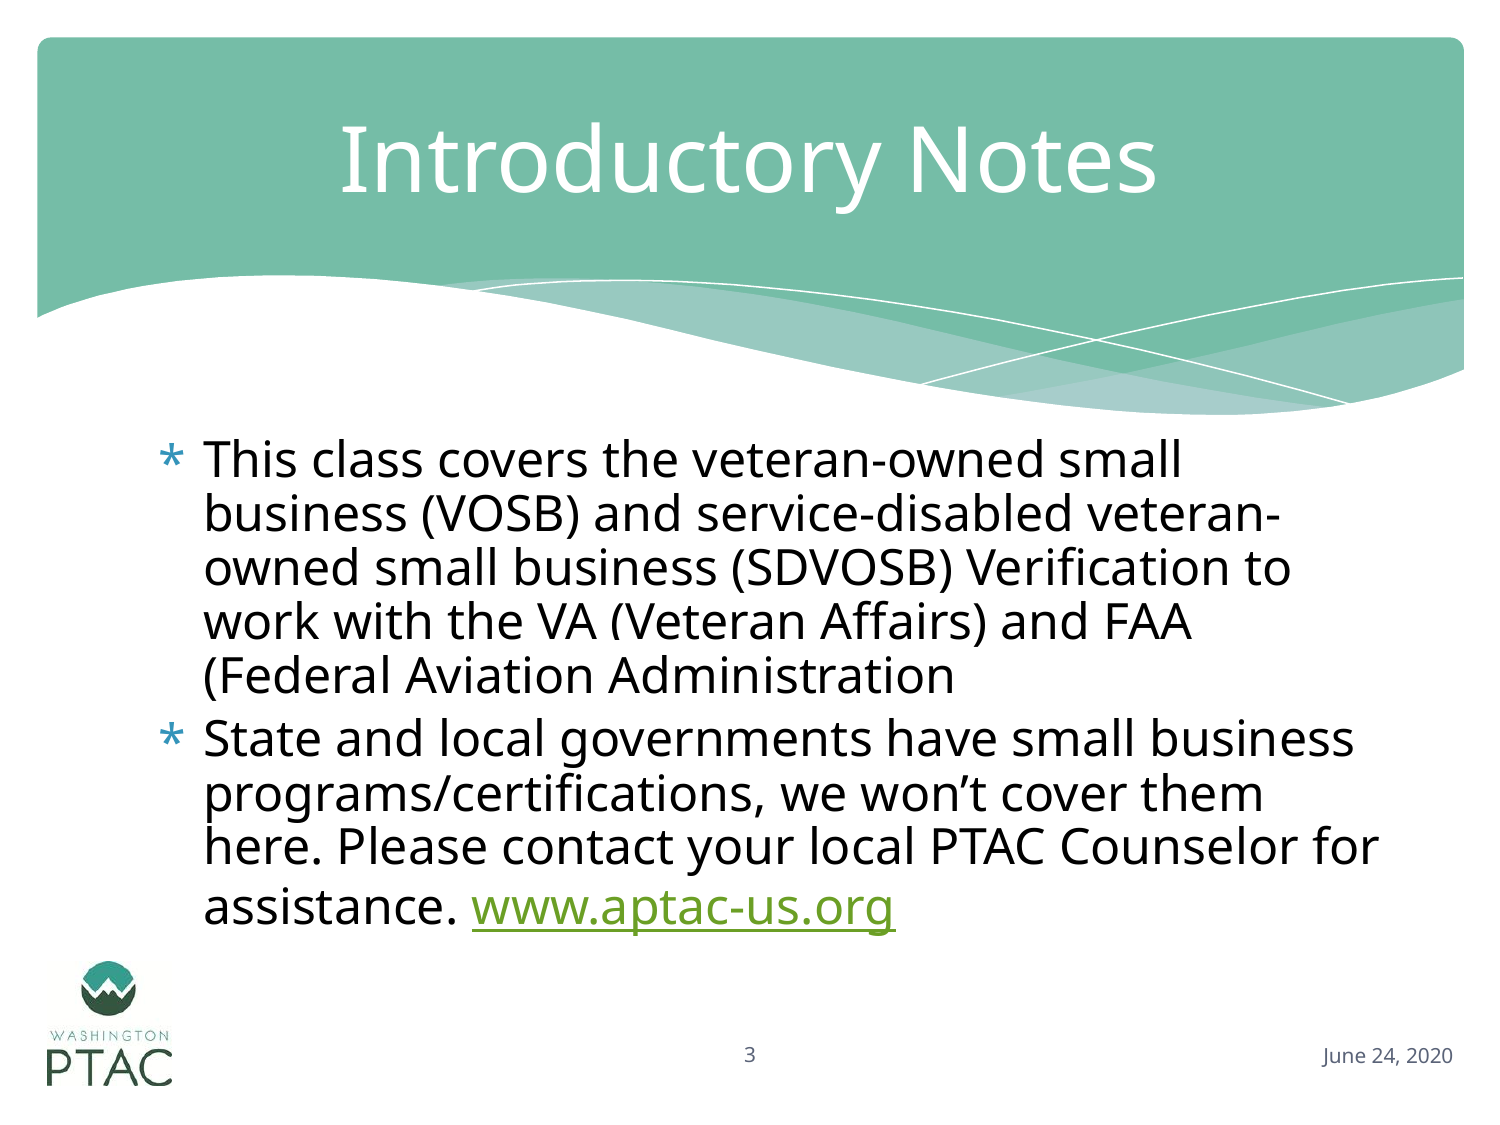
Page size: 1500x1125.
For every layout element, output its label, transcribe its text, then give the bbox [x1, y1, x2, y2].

title Introductory Notes [75, 53, 1425, 259]
picture [47, 961, 172, 1086]
list This class covers the veteran-owned small business (VOSB) and service-disabled veteran-owned small business (SDVOSB) Verification to work with the VA (Veteran Affairs) and FAA (Federal Aviation Administration State and local governments have small business programs/certifications, we won’t cover them here. Please contact your local PTAC Counselor for assistance. www.aptac-us.org [143, 427, 1406, 994]
slide_number 3 [654, 1025, 846, 1086]
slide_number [847, 1025, 1469, 1086]
